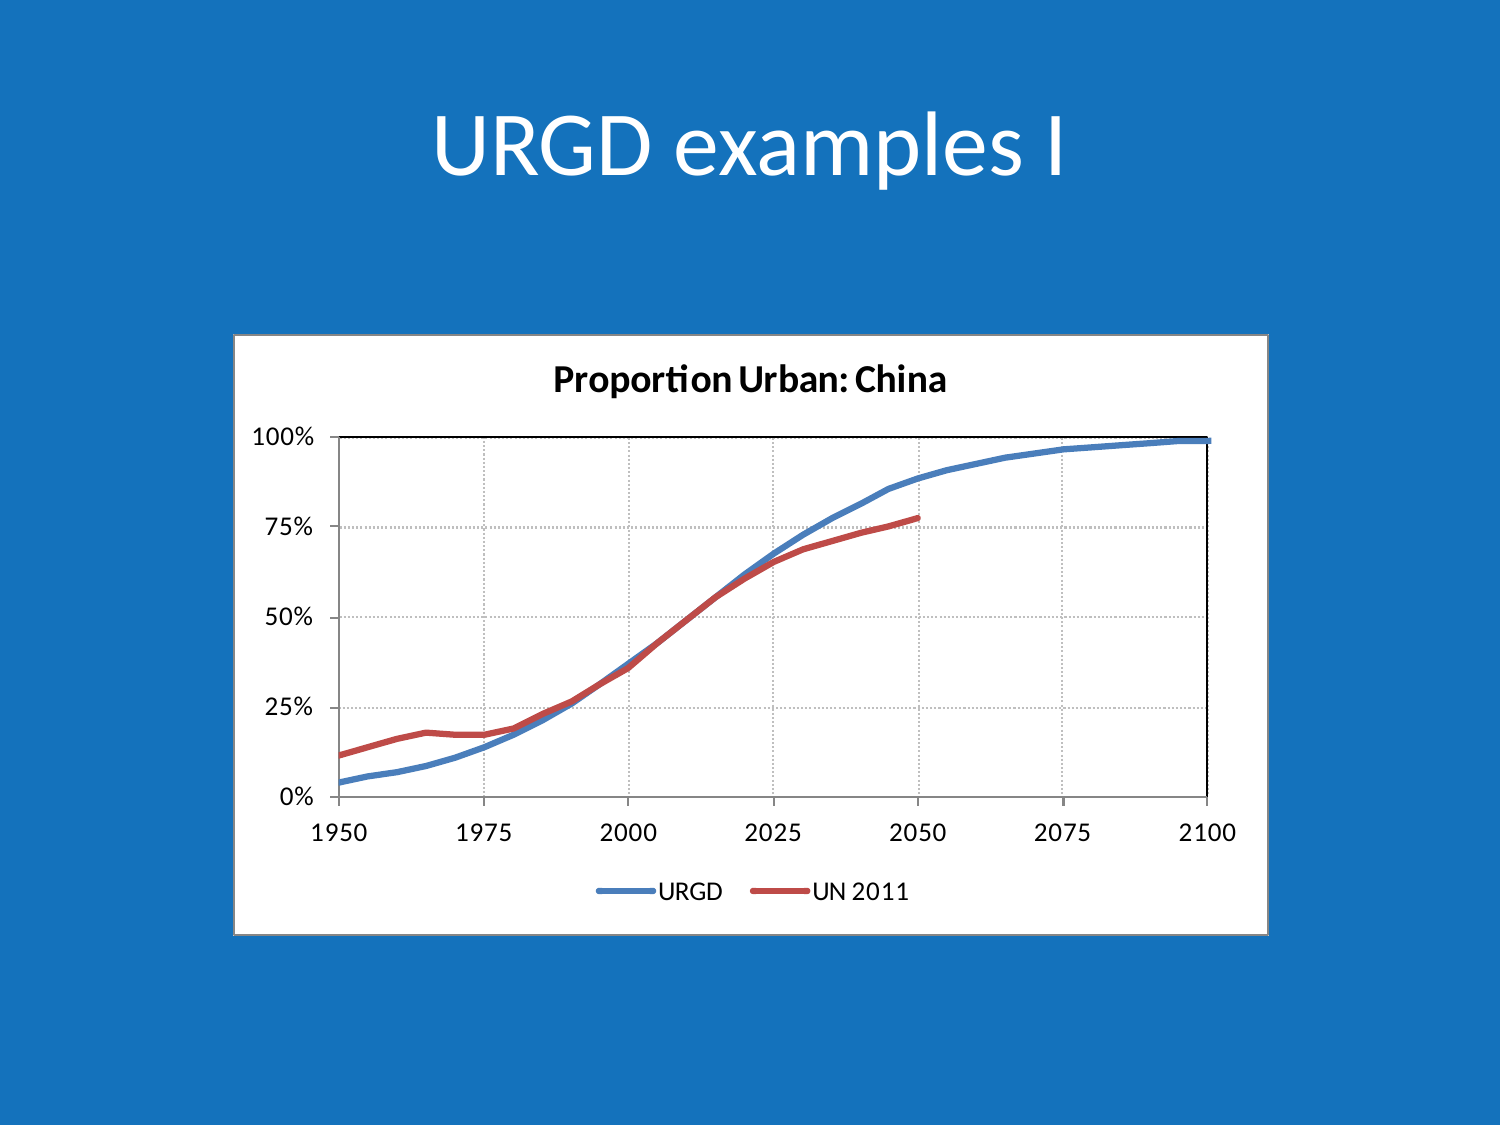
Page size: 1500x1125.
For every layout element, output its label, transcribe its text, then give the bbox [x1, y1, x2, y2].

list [230, 331, 1269, 937]
title URGD examples I [75, 45, 1425, 233]
